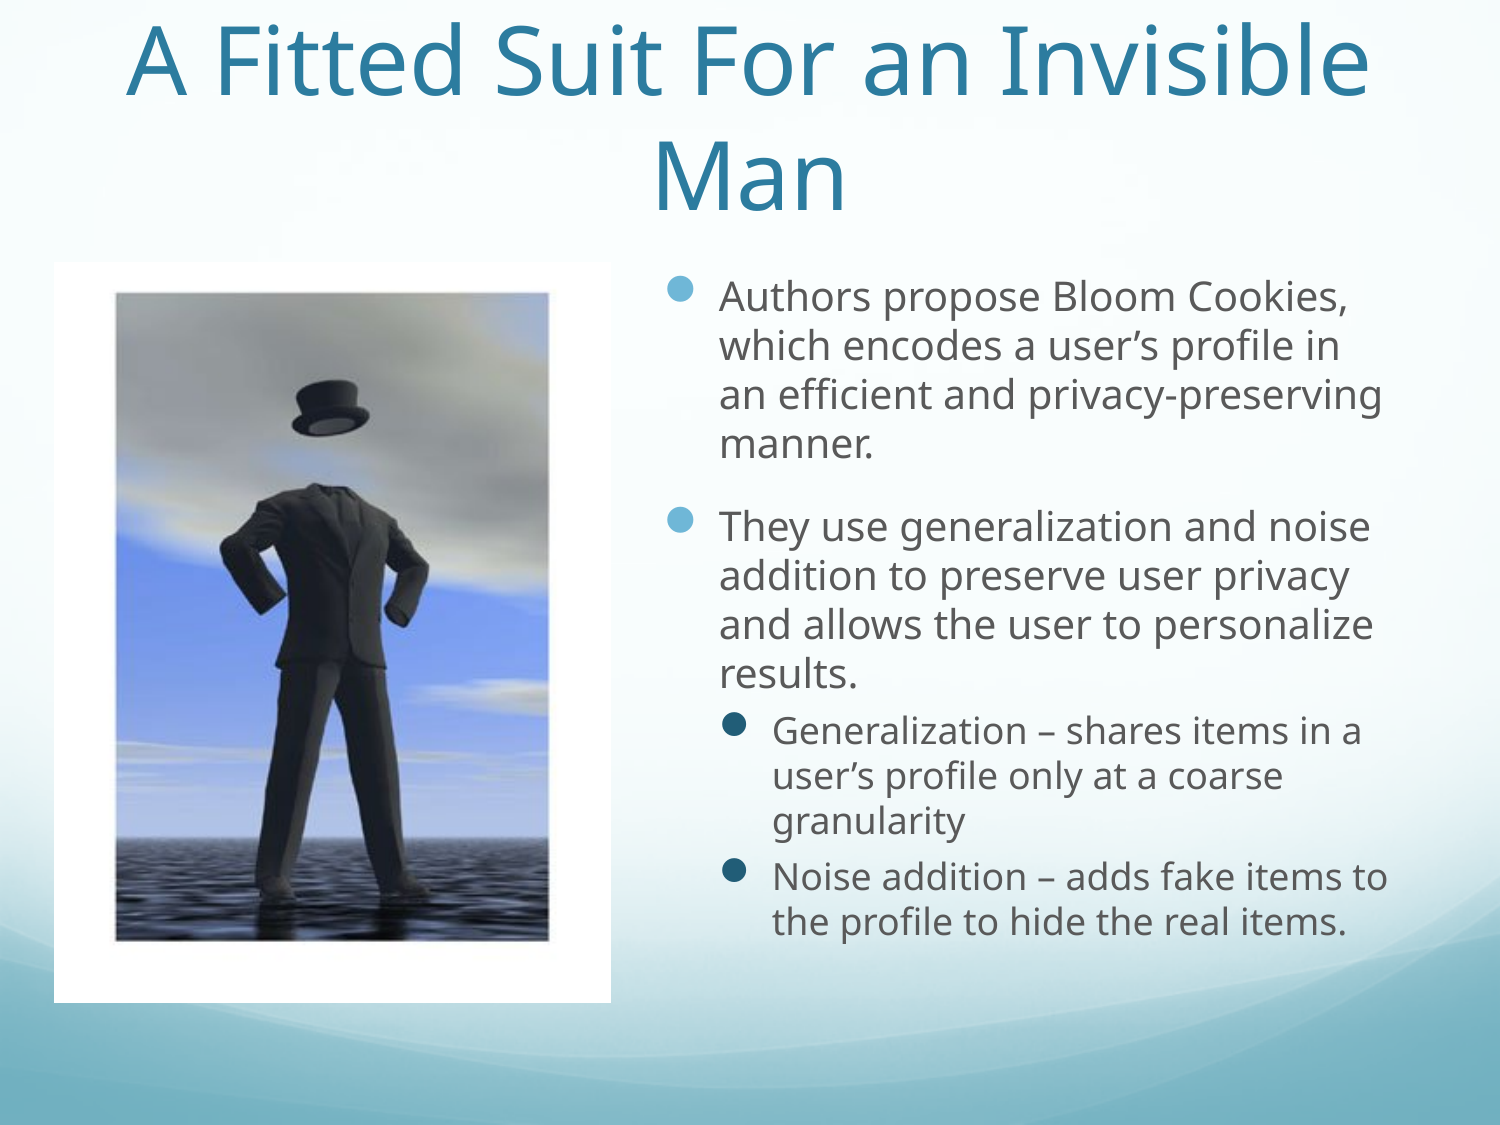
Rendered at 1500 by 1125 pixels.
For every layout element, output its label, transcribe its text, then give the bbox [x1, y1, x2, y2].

picture [54, 261, 611, 1003]
title A Fitted Suit For an Invisible Man [90, 17, 1410, 237]
list Authors propose Bloom Cookies, which encodes a user’s profile in an efficient and privacy-preserving manner. They use generalization and noise addition to preserve user privacy and allows the user to personalize results. Generalization – shares items in a user’s profile only at a coarse granularity Noise addition – adds fake items to the profile to hide the real items. [648, 262, 1410, 975]
